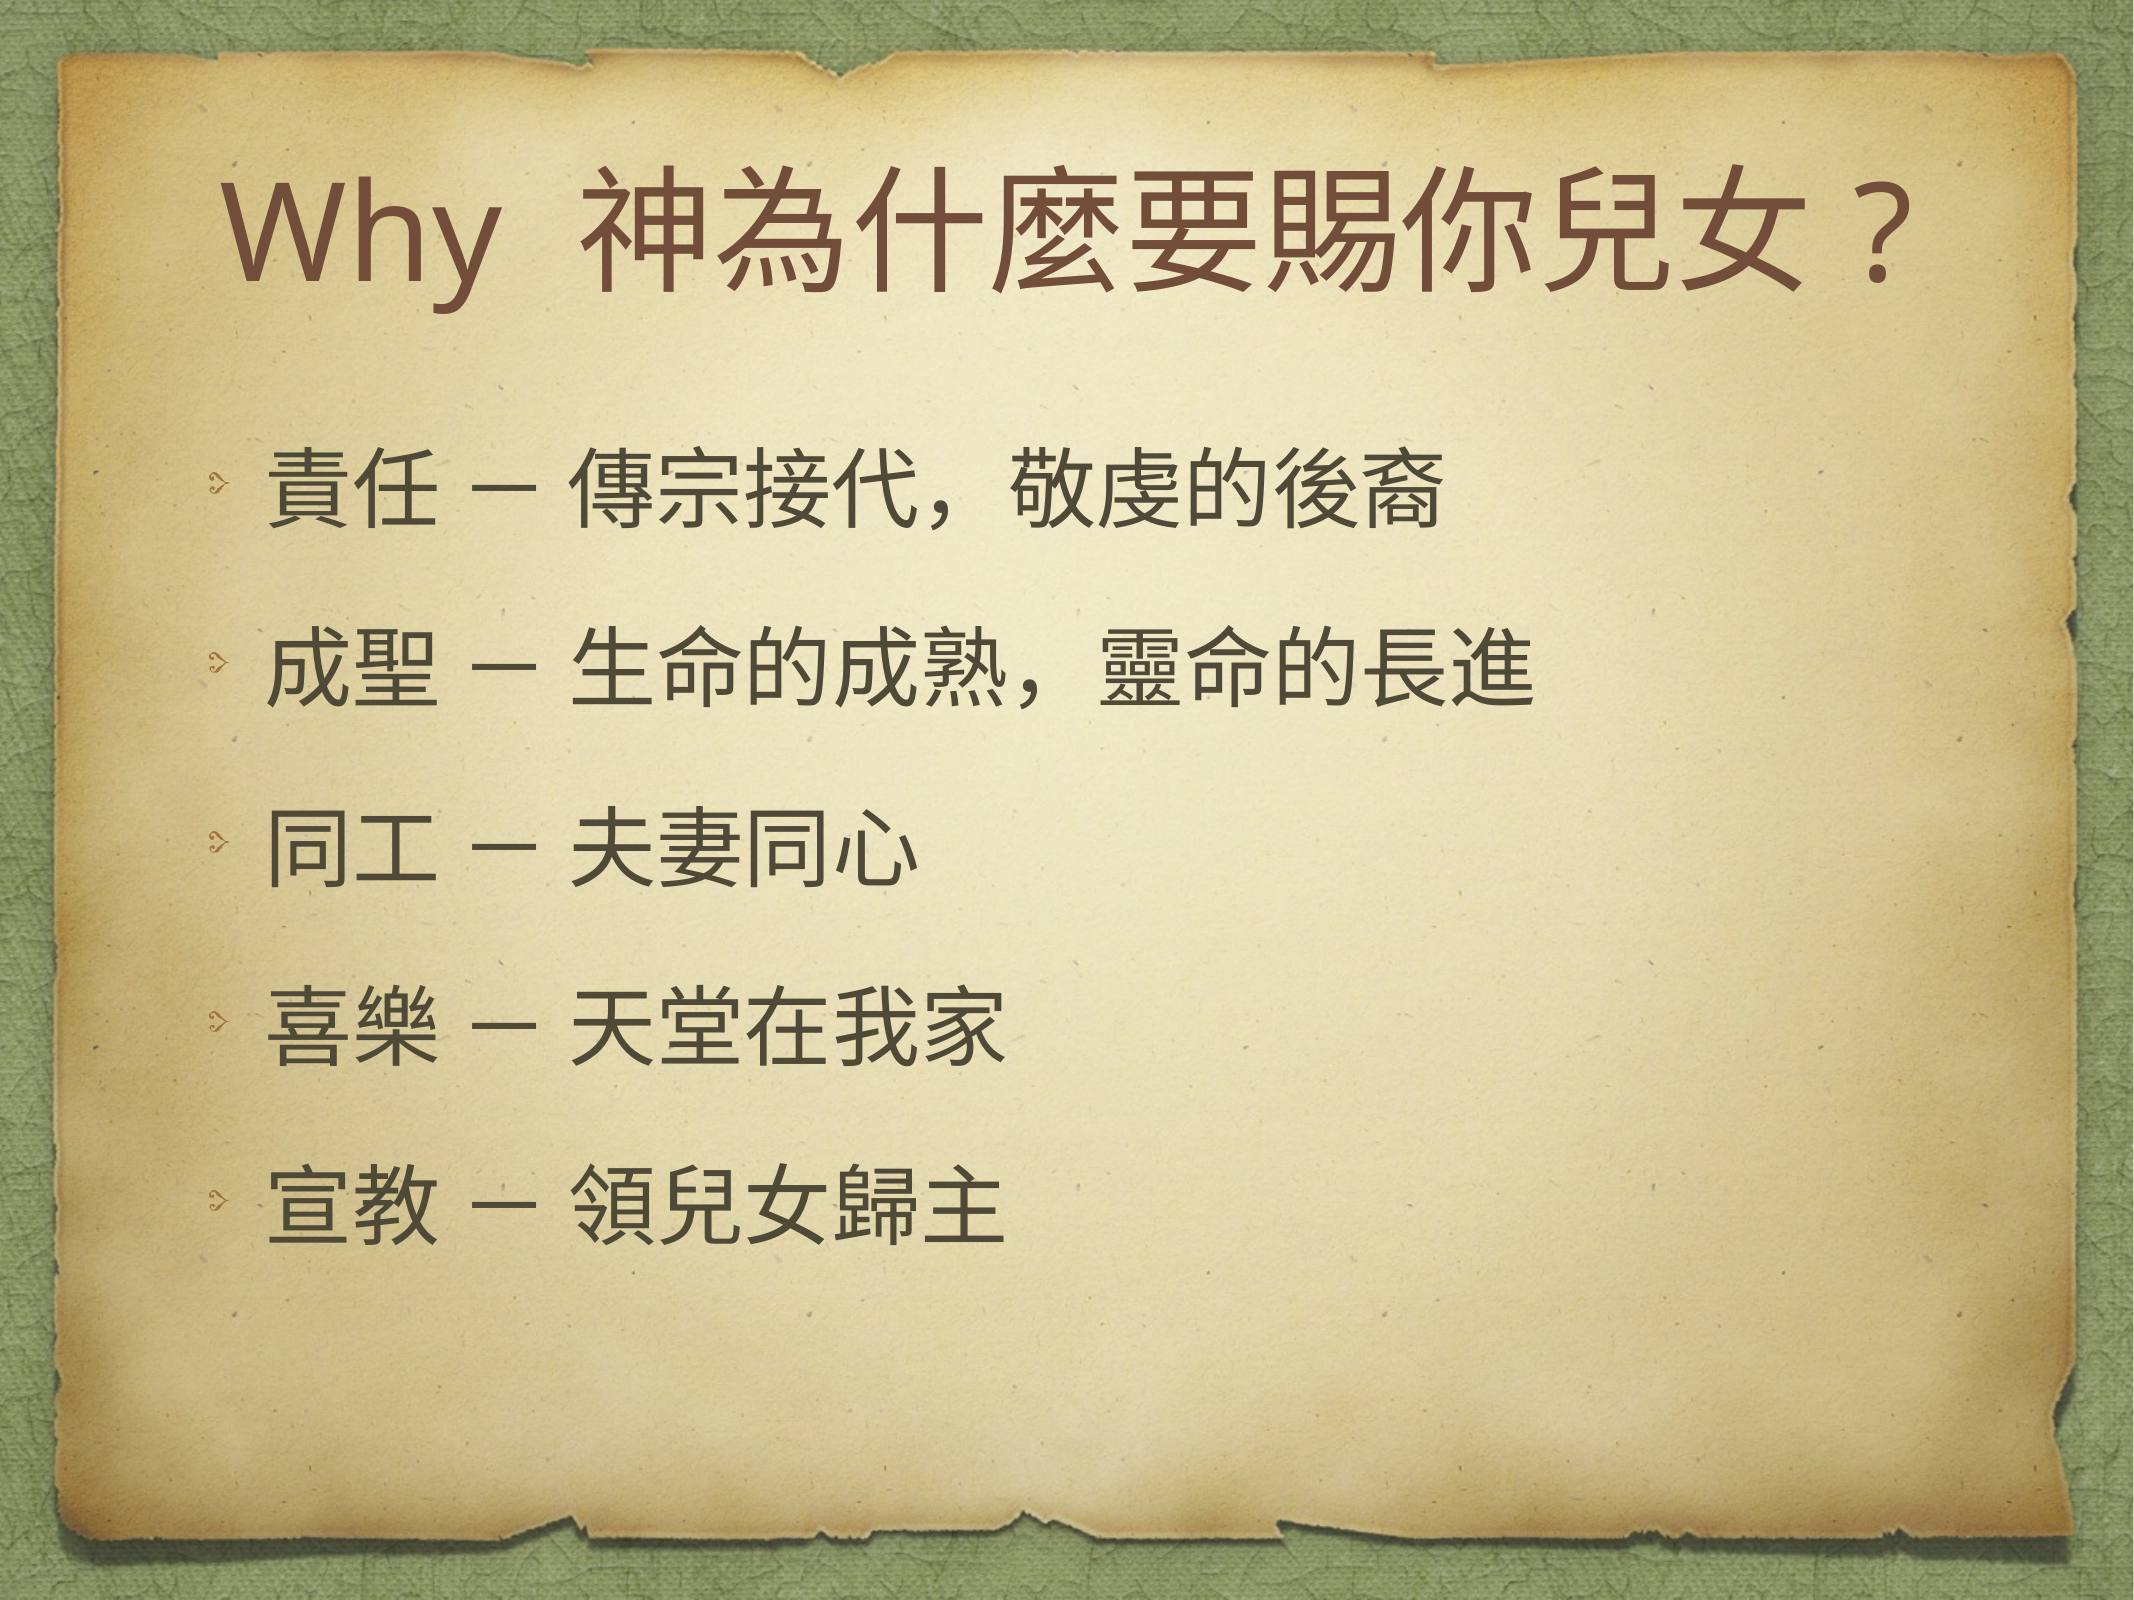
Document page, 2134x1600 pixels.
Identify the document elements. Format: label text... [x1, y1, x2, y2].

subtitle 責任 － 傳宗接代，敬虔的後裔 成聖 － 生命的成熟，靈命的長進 同工 － 夫妻同心 喜樂 － 天堂在我家 宣教 － 領兒女歸主 [200, 372, 1973, 1312]
title Why 神為什麼要賜你兒女? [180, 93, 1953, 351]
picture [0, 0, 2134, 1600]
